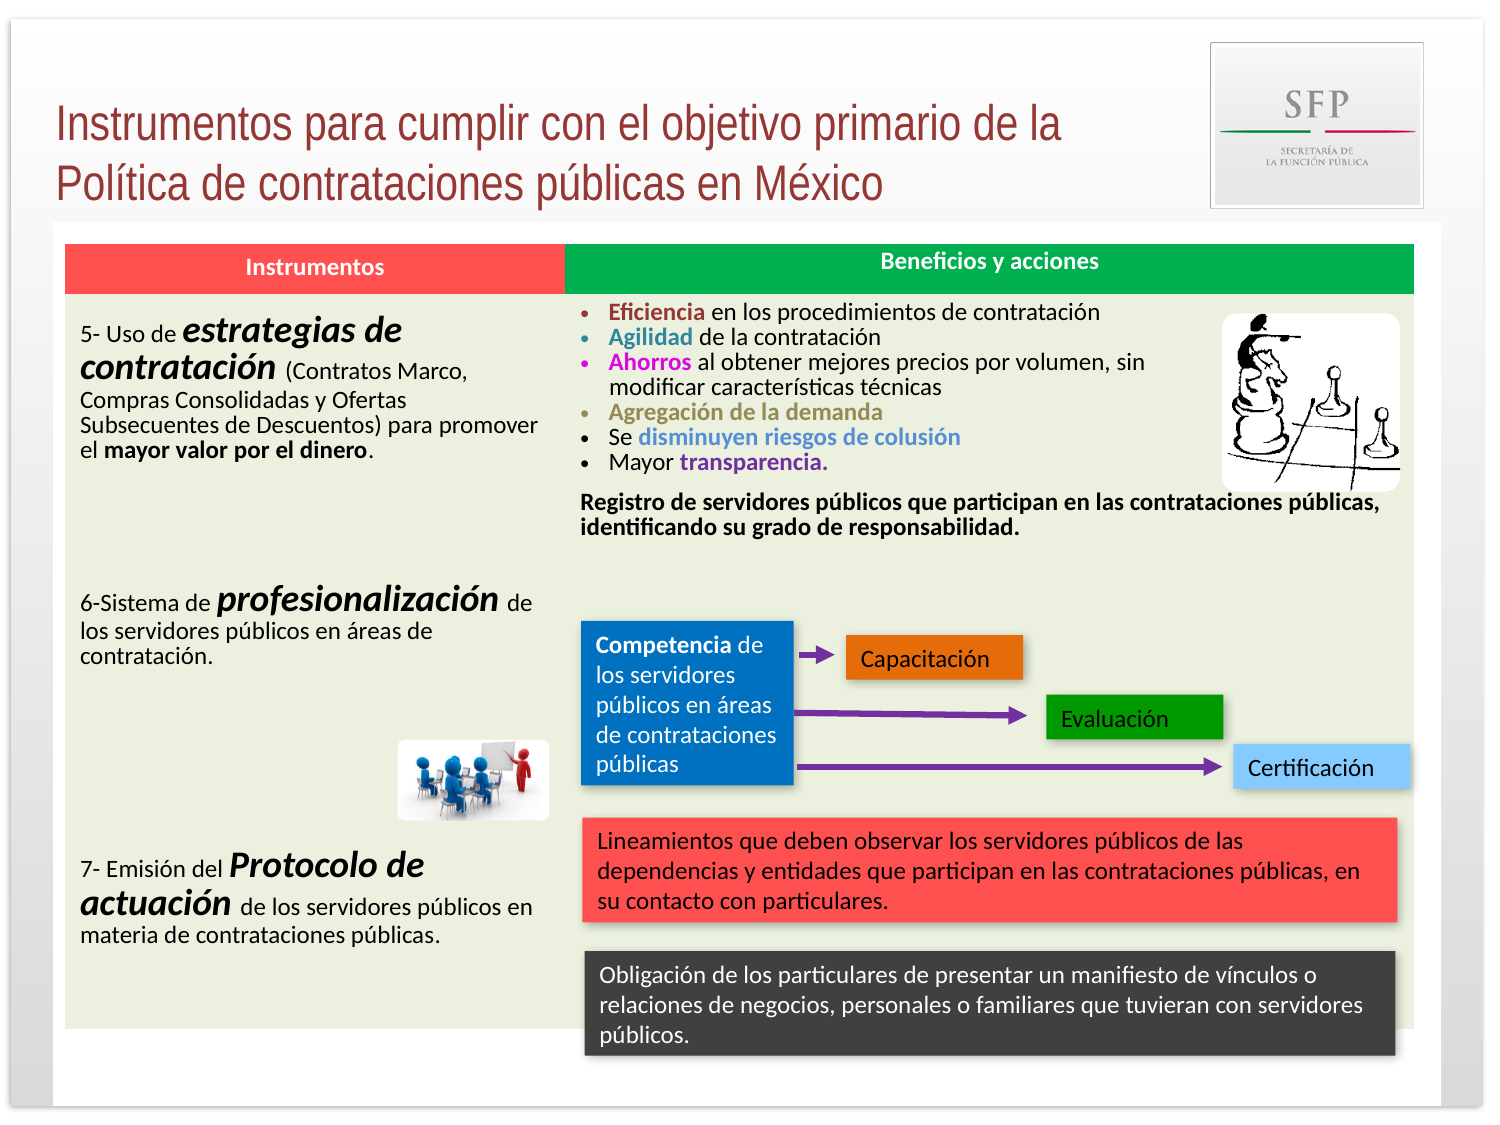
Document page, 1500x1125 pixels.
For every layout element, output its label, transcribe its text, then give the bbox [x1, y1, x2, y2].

text_box Obligación de los particulares de presentar un manifiesto de vínculos o relaciones de negocios, personales o familiares que tuvieran con servidores públicos. [584, 951, 1396, 1056]
table_cell 5- Uso de estrategias de contratación (Contratos Marco, Compras Consolidadas y Ofertas Subsecuentes de Descuentos) para promover el mayor valor por el dinero. [65, 294, 565, 484]
text_box Lineamientos que deben observar los servidores públicos de las dependencias y entidades que participan en las contrataciones públicas, en su contacto con particulares. [582, 817, 1398, 923]
table_header Beneficios y acciones [565, 244, 1414, 294]
table_cell Eficiencia en los procedimientos de contratación Agilidad de la contratación Ahorros al obtener mejores precios por volumen, sin modificar características técnicas Agregación de la demanda Se disminuyen riesgos de colusión Mayor transparencia. [565, 294, 1414, 484]
table_header Instrumentos [65, 244, 565, 294]
text_box Certificación [1233, 743, 1411, 789]
table_cell 6-Sistema de profesionalización de los servidores públicos en áreas de contratación. [65, 484, 565, 769]
text_box Competencia de los servidores públicos en áreas de contrataciones públicas [581, 620, 794, 786]
text_box Capacitación [846, 635, 1024, 680]
text_box Si existe oferta en la cantidad, calidad y oportunidad requerida. [51, 220, 1443, 1108]
table_cell 7- Emisión del Protocolo de actuación de los servidores públicos en materia de contrataciones públicas. [65, 769, 565, 1029]
table_cell Registro de servidores públicos que participan en las contrataciones públicas, identificando su grado de responsabilidad. [565, 484, 1414, 769]
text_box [793, 712, 1028, 716]
picture [1210, 42, 1424, 209]
table_cell [565, 769, 1414, 1029]
picture [397, 739, 550, 821]
text_box Instrumentos para cumplir con el objetivo primario de la Política de contrataciones públicas en México [40, 74, 1212, 226]
text_box Evaluación [1046, 694, 1224, 740]
picture [1221, 313, 1401, 492]
